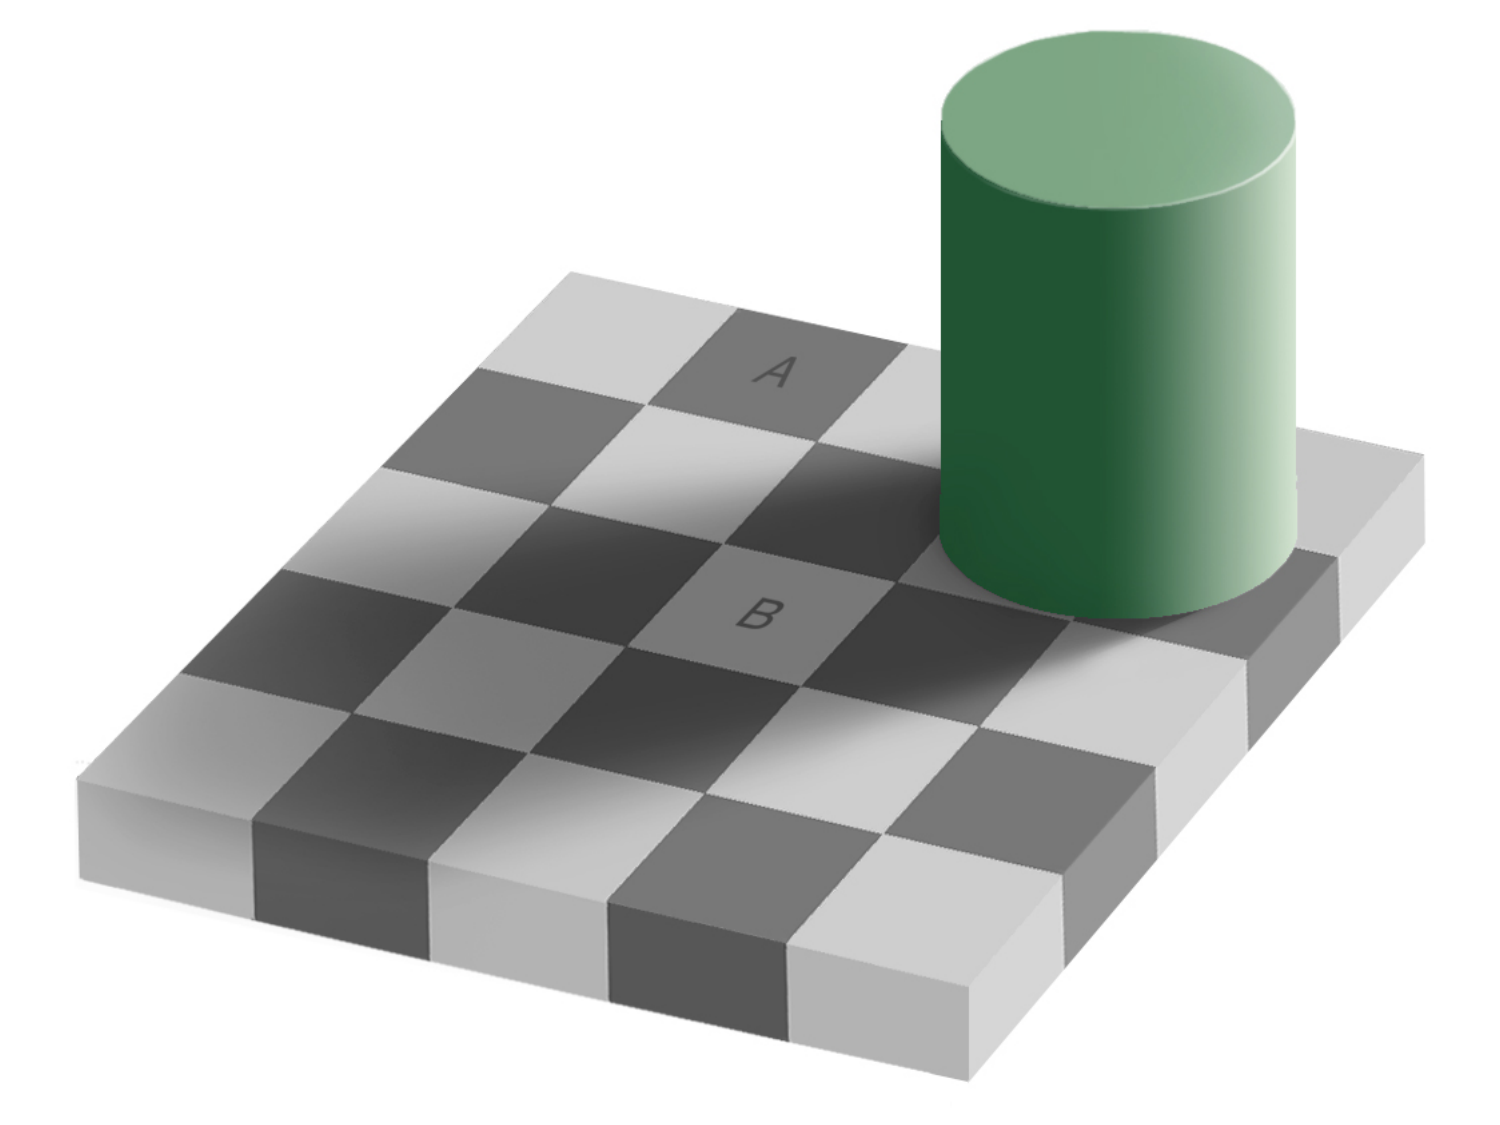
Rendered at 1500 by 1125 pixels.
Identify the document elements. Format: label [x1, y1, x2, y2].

list [24, 0, 1476, 1125]
